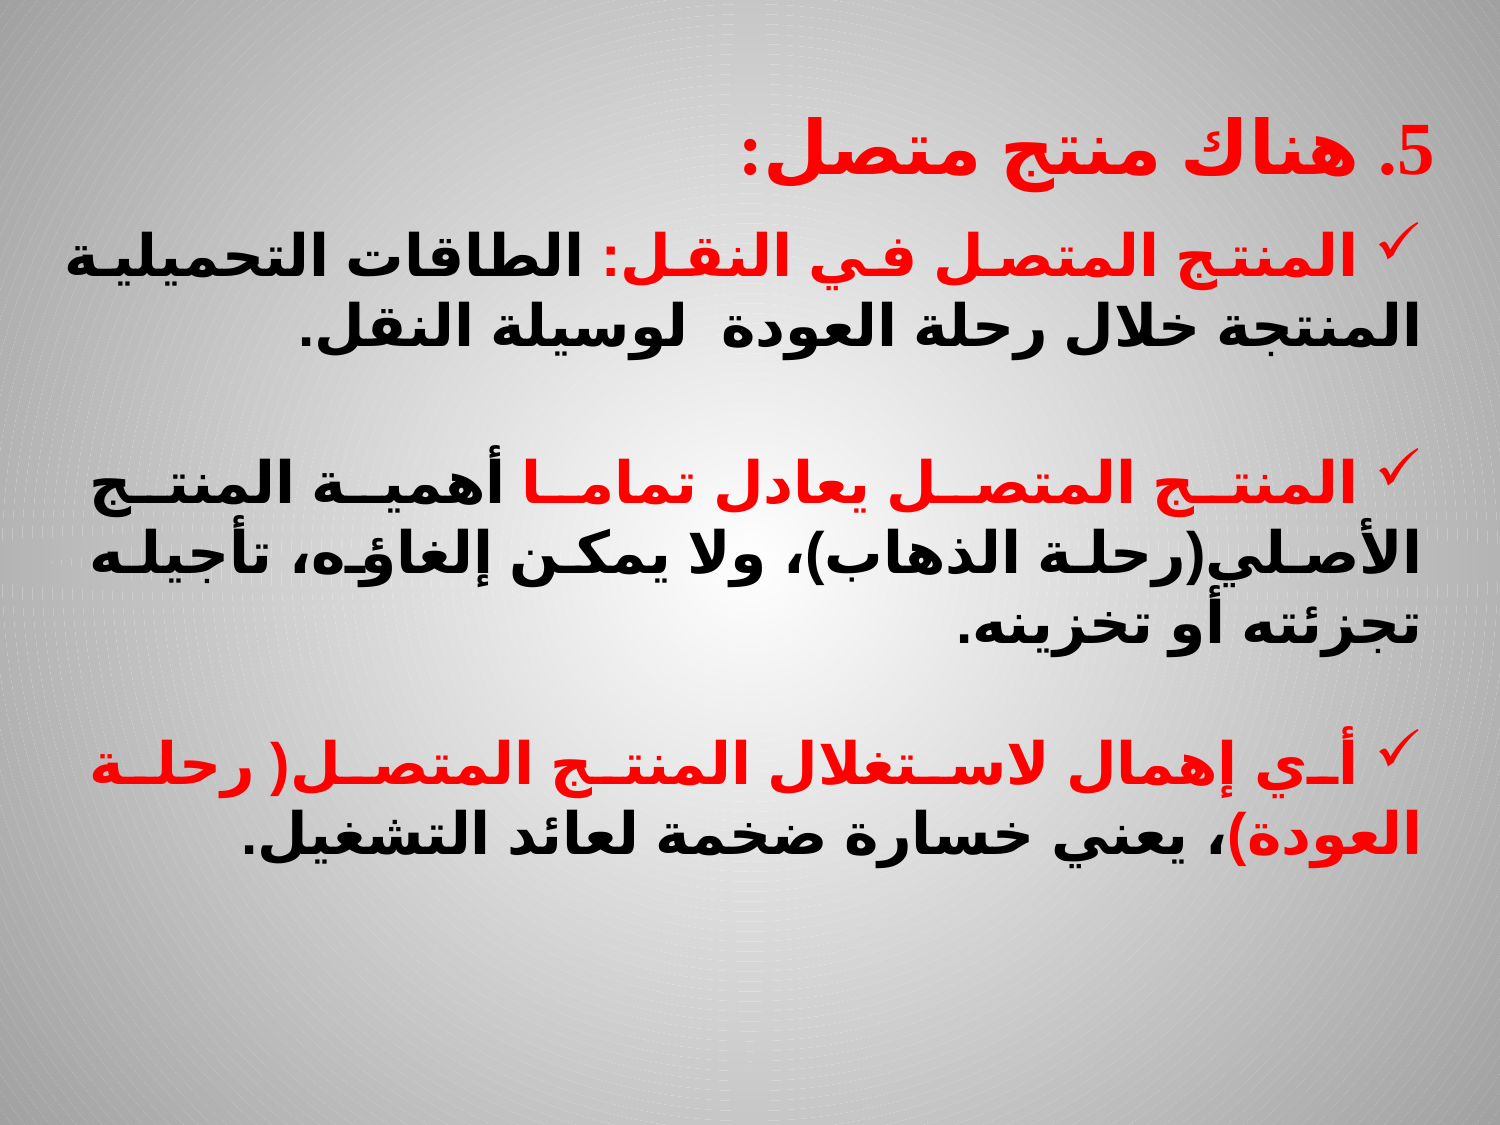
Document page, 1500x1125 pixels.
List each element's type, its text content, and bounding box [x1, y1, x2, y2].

text_box 5. هناك منتج متصل: [62, 91, 1450, 197]
text_box المنتج المتصل في النقل: الطاقات التحميلية المنتجة خلال رحلة العودة لوسيلة النقل. [50, 211, 1438, 366]
text_box المنتج المتصل يعادل تماما أهمية المنتج الأصلي(رحلة الذهاب)، ولا يمكن إلغاؤه، تأجيله تجزئته أو تخزينه. [74, 437, 1438, 663]
text_box أي إهمال لاستغلال المنتج المتصل( رحلة العودة)، يعني خسارة ضخمة لعائد التشغيل. [74, 718, 1438, 874]
